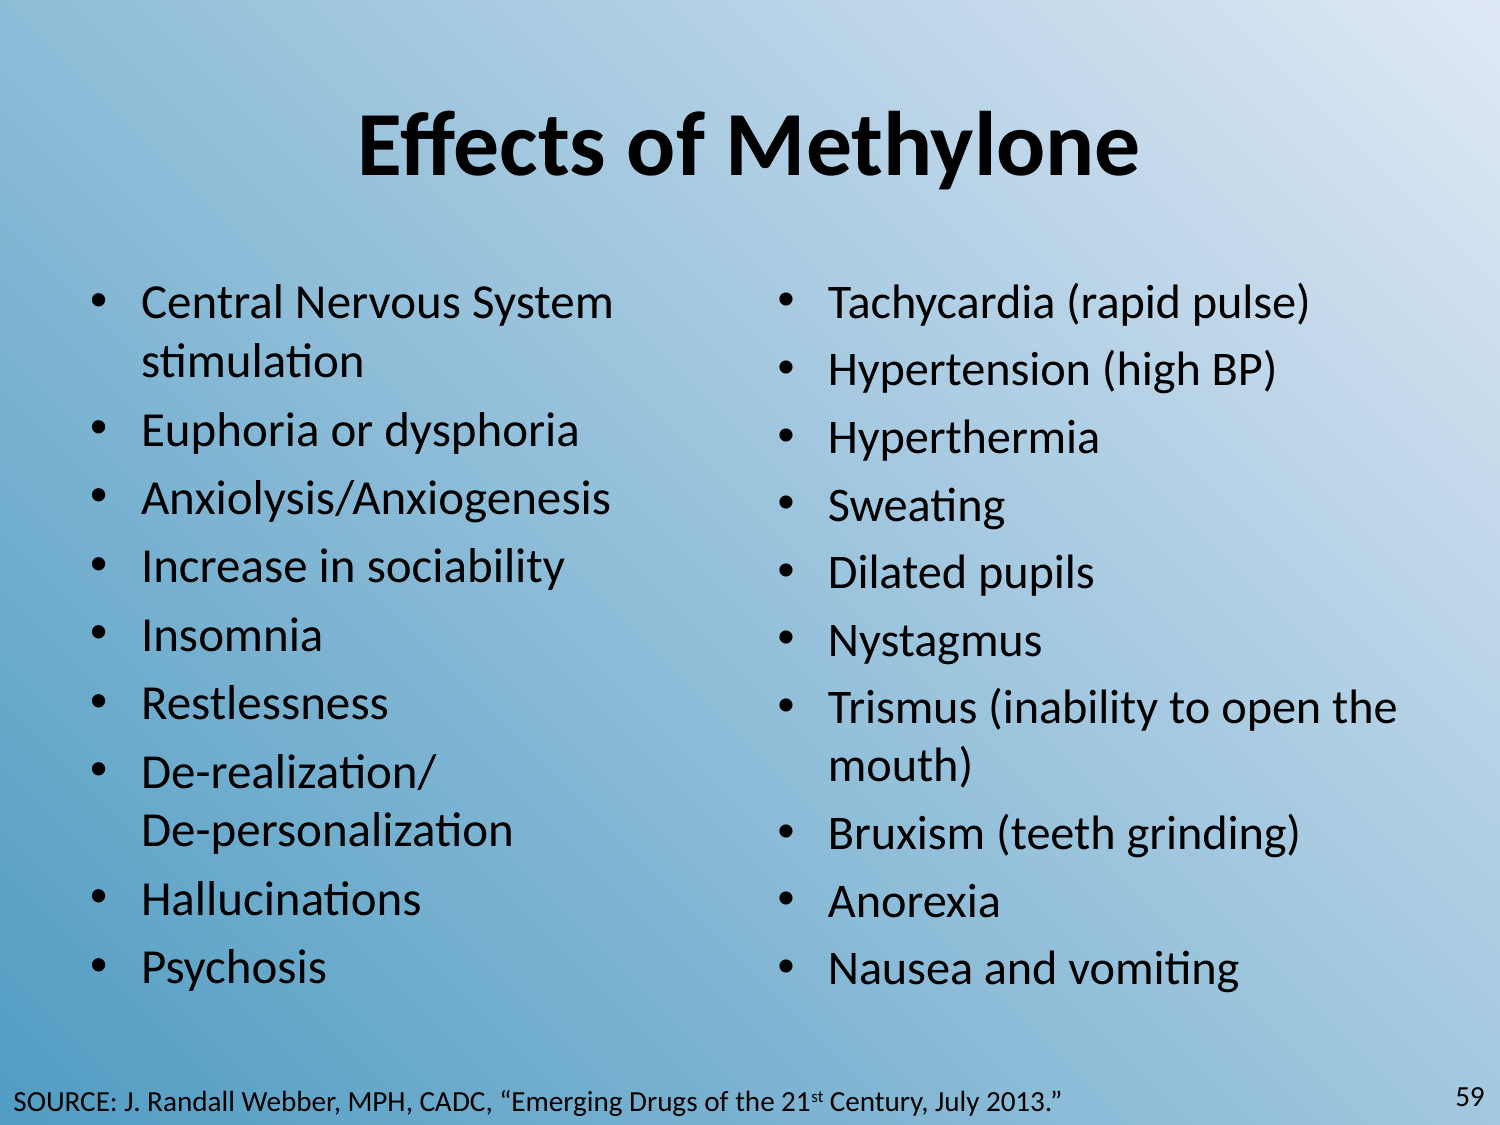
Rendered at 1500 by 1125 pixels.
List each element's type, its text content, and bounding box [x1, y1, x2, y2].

list Tachycardia (rapid pulse) Hypertension (high BP) Hyperthermia Sweating Dilated pupils Nystagmus Trismus (inability to open the mouth) Bruxism (teeth grinding) Anorexia Nausea and vomiting [762, 262, 1425, 1005]
text_box SOURCE: J. Randall Webber, MPH, CADC, “Emerging Drugs of the 21st Century, July 2013.” [0, 1074, 1078, 1125]
list Central Nervous System stimulation Euphoria or dysphoria Anxiolysis/Anxiogenesis Increase in sociability Insomnia Restlessness De-realization/ De-personalization Hallucinations Psychosis [75, 262, 738, 1005]
slide_number 59 [1149, 1065, 1500, 1125]
title Effects of Methylone [75, 45, 1425, 233]
